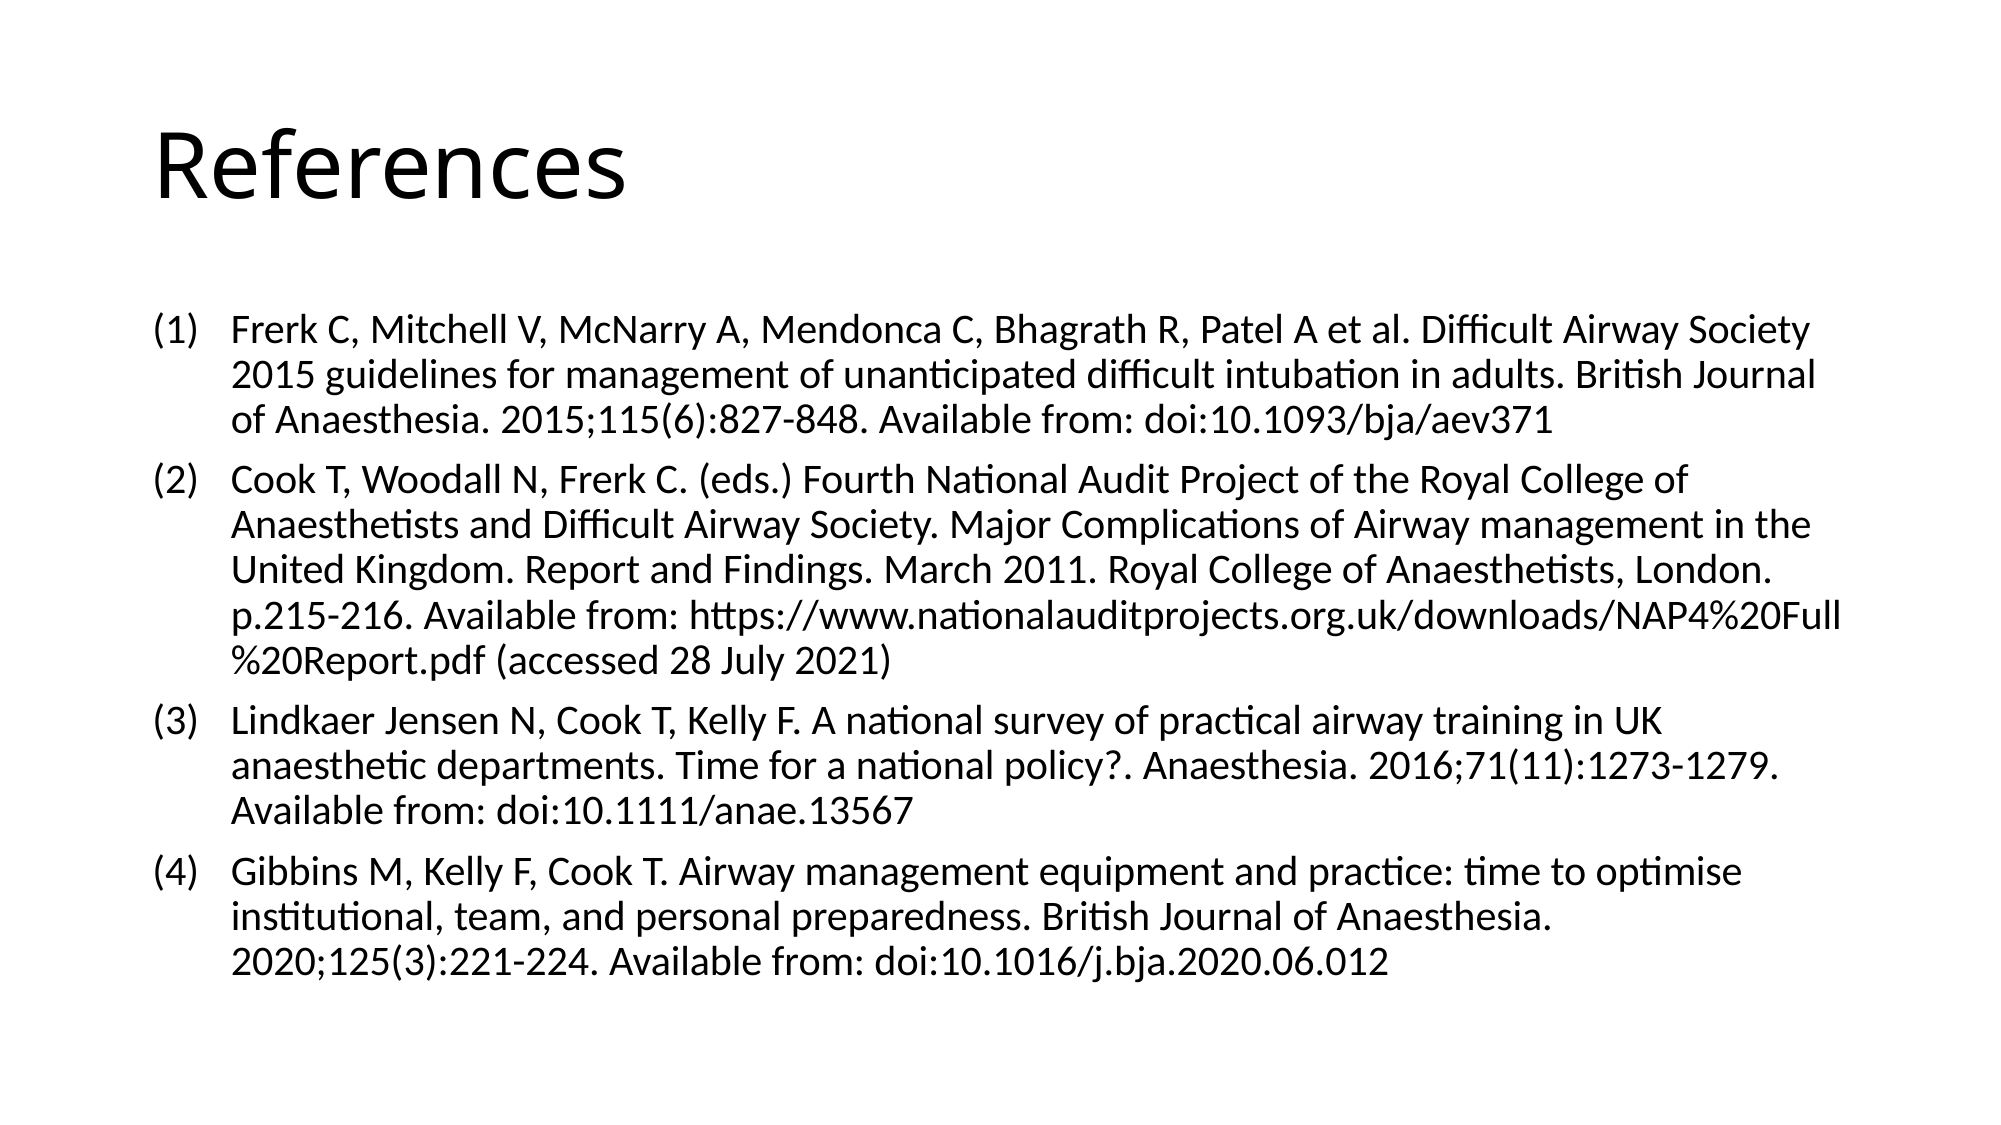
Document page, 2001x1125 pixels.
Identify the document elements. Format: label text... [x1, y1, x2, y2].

list Frerk C, Mitchell V, McNarry A, Mendonca C, Bhagrath R, Patel A et al. Difficult Airway Society 2015 guidelines for management of unanticipated difficult intubation in adults. British Journal of Anaesthesia. 2015;115(6):827-848. Available from: doi:10.1093/bja/aev371 Cook T, Woodall N, Frerk C. (eds.) Fourth National Audit Project of the Royal College of Anaesthetists and Difficult Airway Society. Major Complications of Airway management in the United Kingdom. Report and Findings. March 2011. Royal College of Anaesthetists, London. p.215-216. Available from: https://www.nationalauditprojects.org.uk/downloads/NAP4%20Full%20Report.pdf (accessed 28 July 2021) Lindkaer Jensen N, Cook T, Kelly F. A national survey of practical airway training in UK anaesthetic departments. Time for a national policy?. Anaesthesia. 2016;71(11):1273-1279. Available from: doi:10.1111/anae.13567 Gibbins M, Kelly F, Cook T. Airway management equipment and practice: time to optimise institutional, team, and personal preparedness. British Journal of Anaesthesia. 2020;125(3):221-224. Available from: doi:10.1016/j.bja.2020.06.012 [137, 299, 1863, 1014]
title References [137, 59, 1863, 278]
